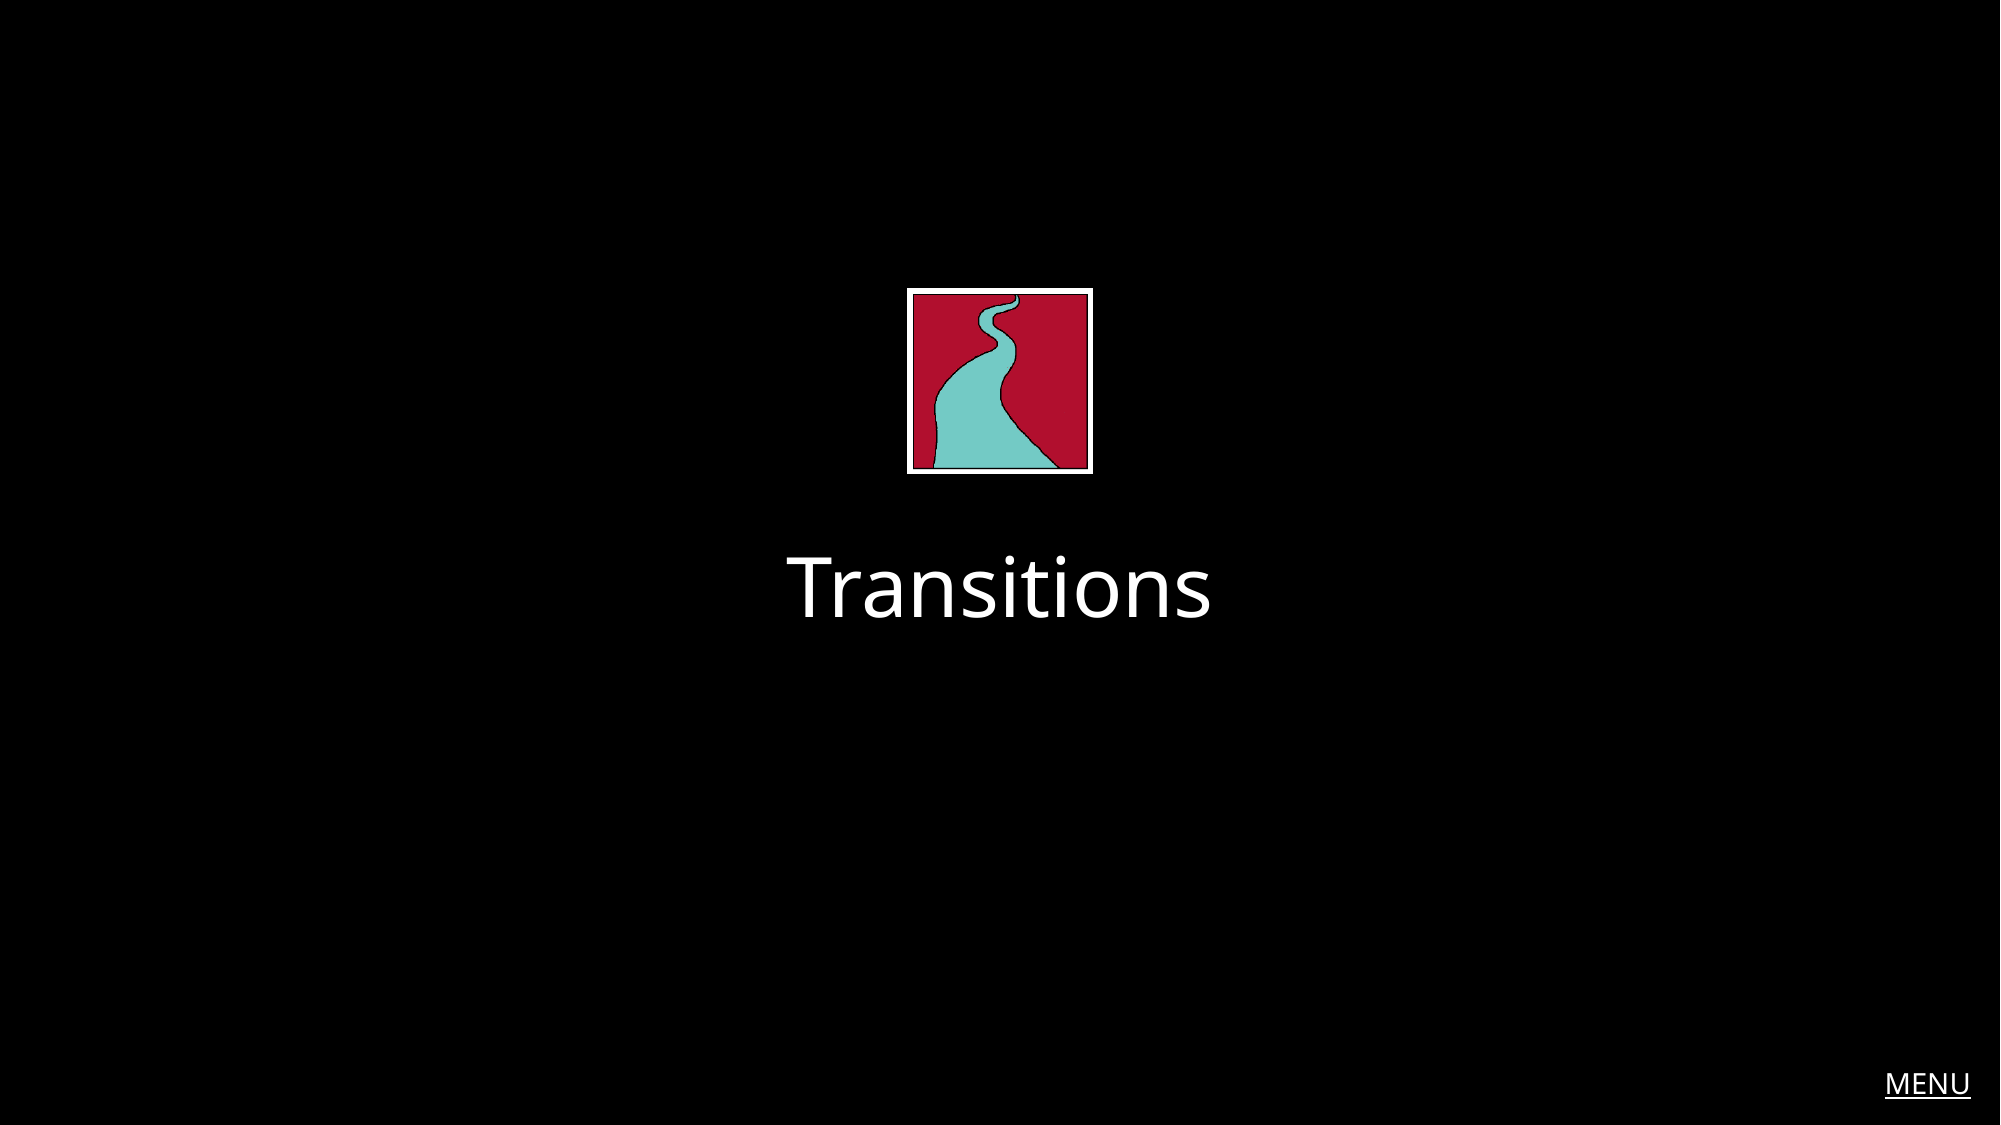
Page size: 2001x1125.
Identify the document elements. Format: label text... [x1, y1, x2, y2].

title Transitions [198, 530, 1802, 651]
picture [907, 288, 1093, 474]
